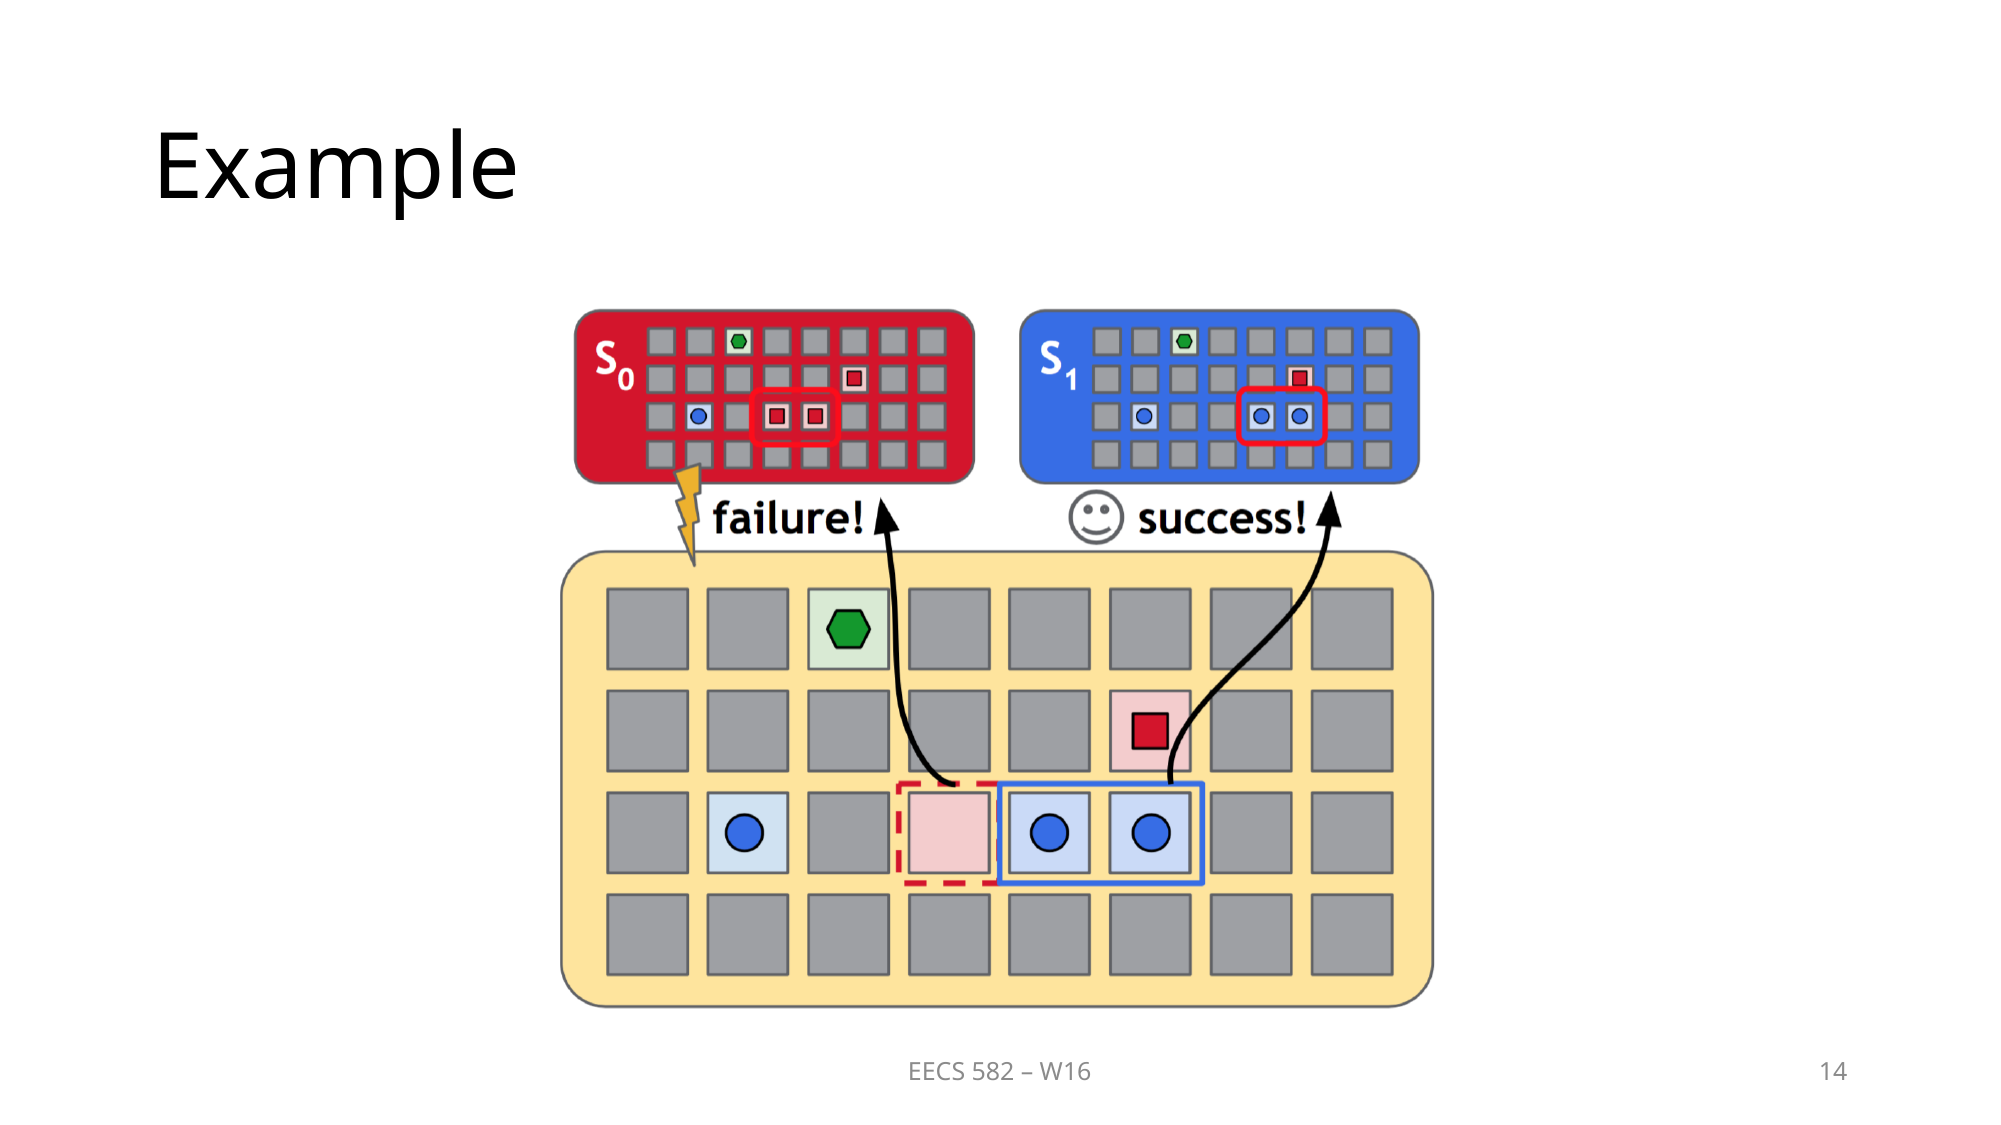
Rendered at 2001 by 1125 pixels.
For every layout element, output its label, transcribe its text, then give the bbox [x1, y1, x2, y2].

footer EECS 582 – W16 [662, 1042, 1338, 1103]
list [541, 299, 1459, 1014]
title Example [137, 59, 1863, 278]
slide_number 14 [1412, 1042, 1863, 1103]
